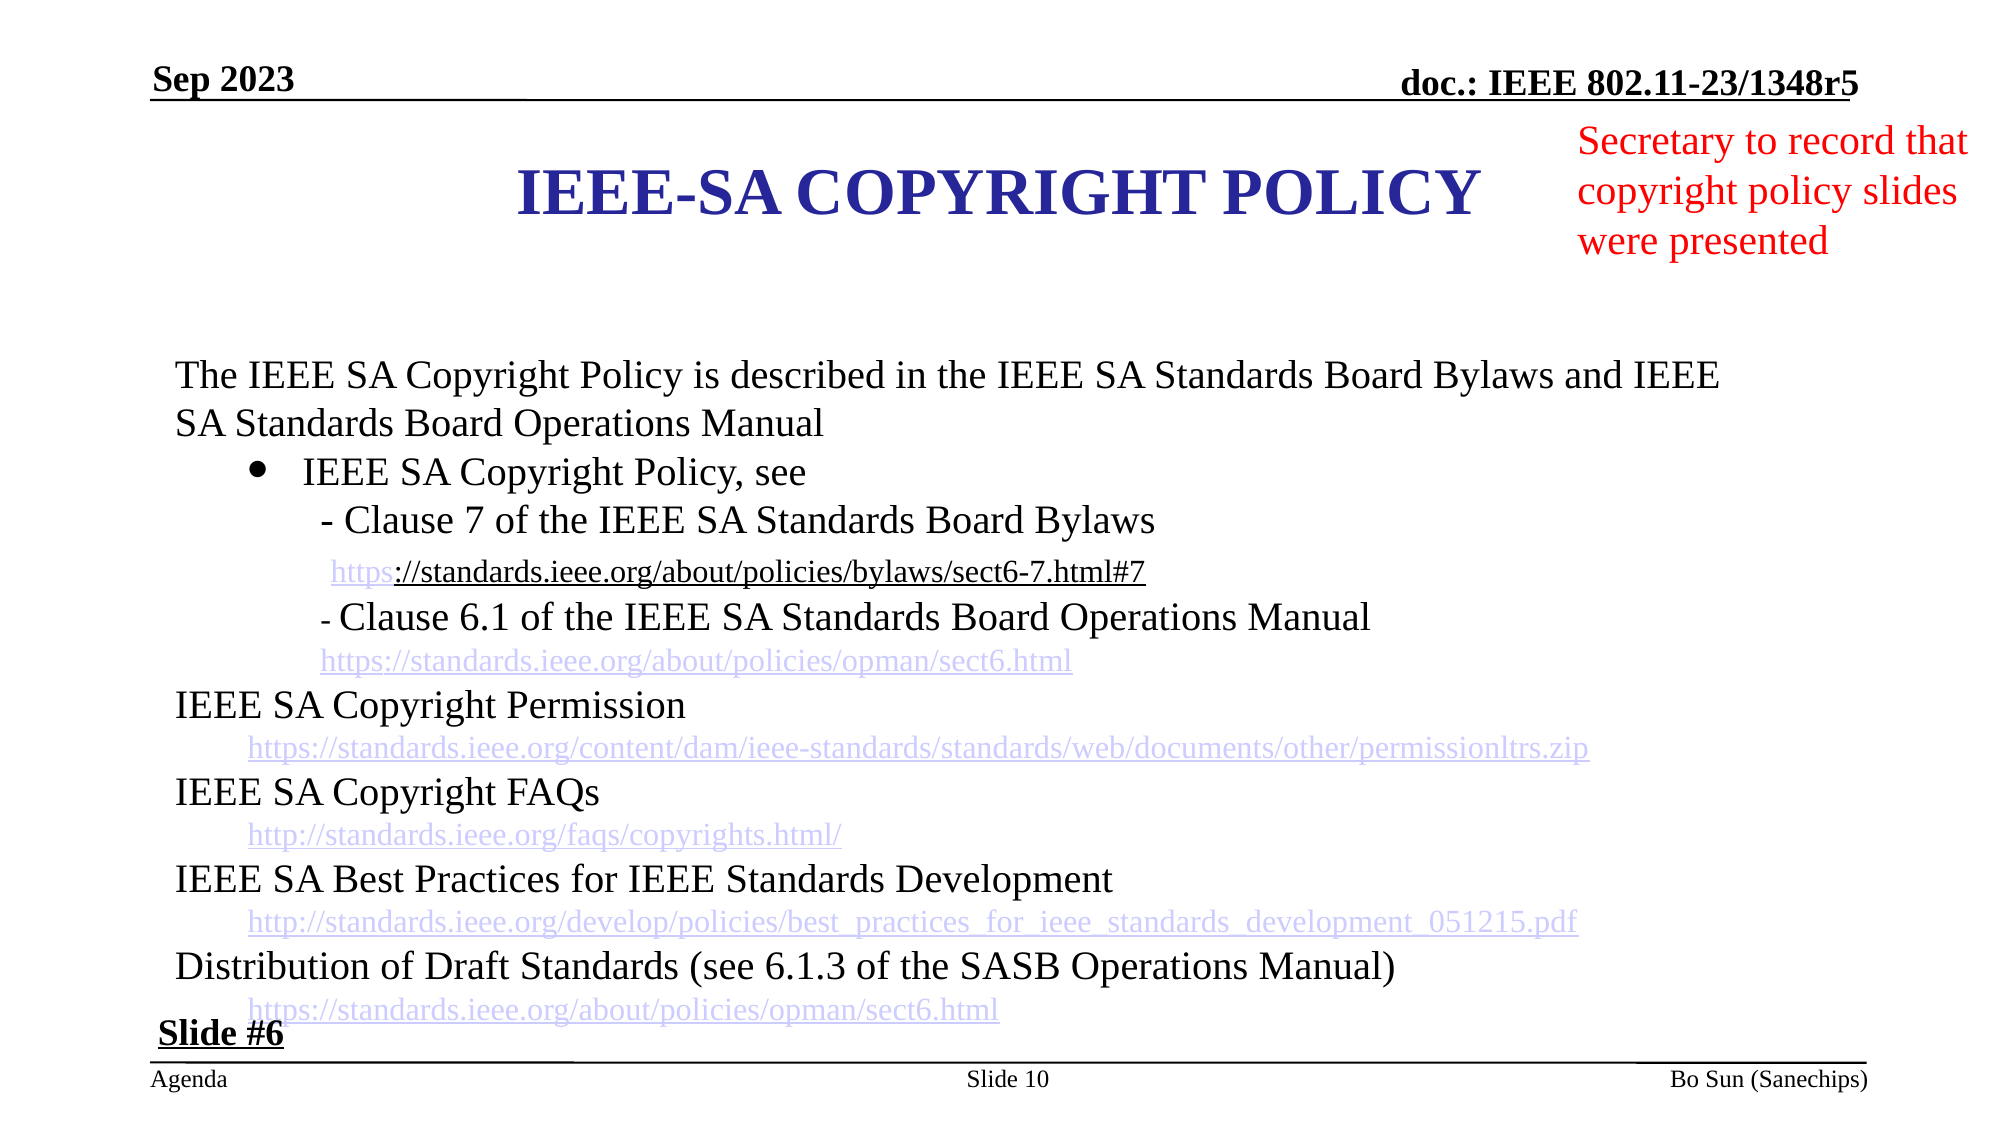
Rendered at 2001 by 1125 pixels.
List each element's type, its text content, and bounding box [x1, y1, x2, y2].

text_box Secretary to record that copyright policy slides were presented [1562, 104, 1988, 270]
text_box Slide #6 [143, 1000, 300, 1061]
text_box IEEE-SA COPYRIGHT POLICY [362, 100, 1638, 276]
text_box The IEEE SA Copyright Policy is described in the IEEE SA Standards Board Bylaws and IEEE SA Standards Board Operations Manual IEEE SA Copyright Policy, see - Clause 7 of the IEEE SA Standards Board Bylaws https://standards.ieee.org/about/policies/bylaws/sect6-7.html#7 - Clause 6.1 of the IEEE SA Standards Board Operations Manual https://standards.ieee.org/about/policies/opman/sect6.html IEEE SA Copyright Permission https://standards.ieee.org/content/dam/ieee-standards/standards/web/documents/other/permissionltrs.zip IEEE SA Copyright FAQs http://standards.ieee.org/faqs/copyrights.html/ IEEE SA Best Practices for IEEE Standards Development http://standards.ieee.org/develop/policies/best_practices_for_ieee_standards_development_051215.pdf Distribution of Draft Standards (see 6.1.3 of the SASB Operations Manual) https://standards.ieee.org/about/policies/opman/sect6.html [174, 340, 1776, 1041]
footer Bo Sun (Sanechips) [1171, 1061, 1869, 1093]
slide_number Slide 10 [949, 1061, 1067, 1123]
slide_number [152, 54, 563, 100]
